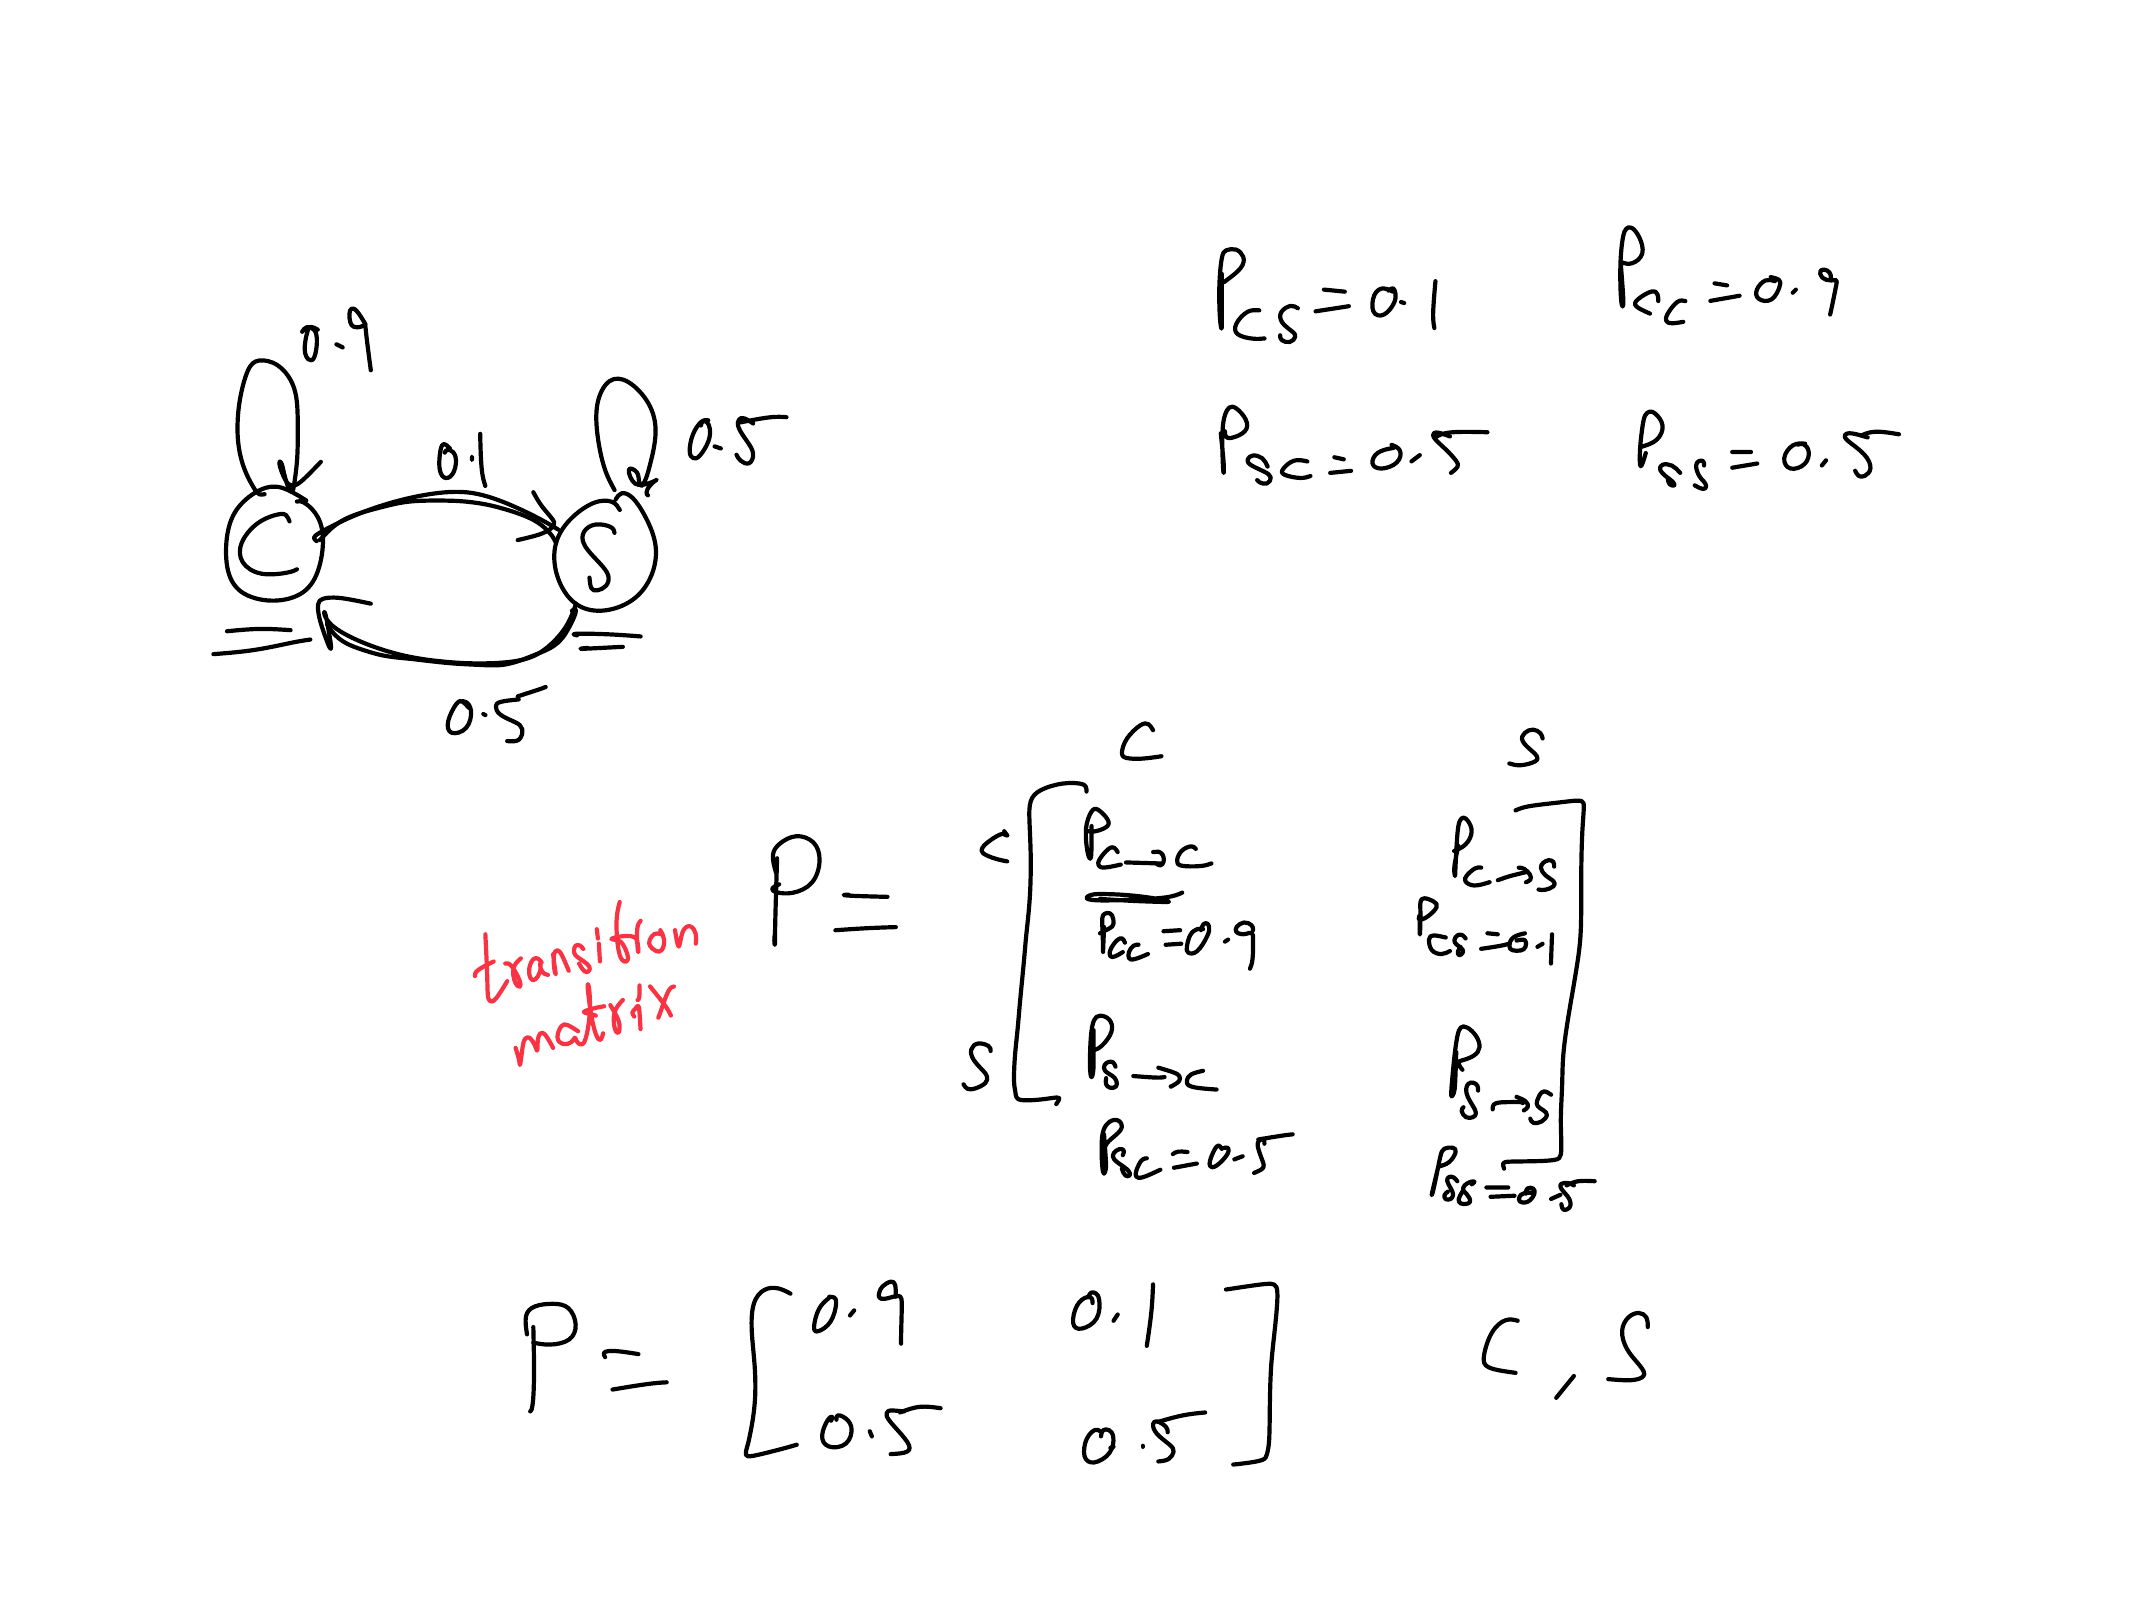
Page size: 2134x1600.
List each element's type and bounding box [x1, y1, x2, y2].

text_box [1209, 226, 1900, 1399]
text_box [213, 308, 1278, 1465]
